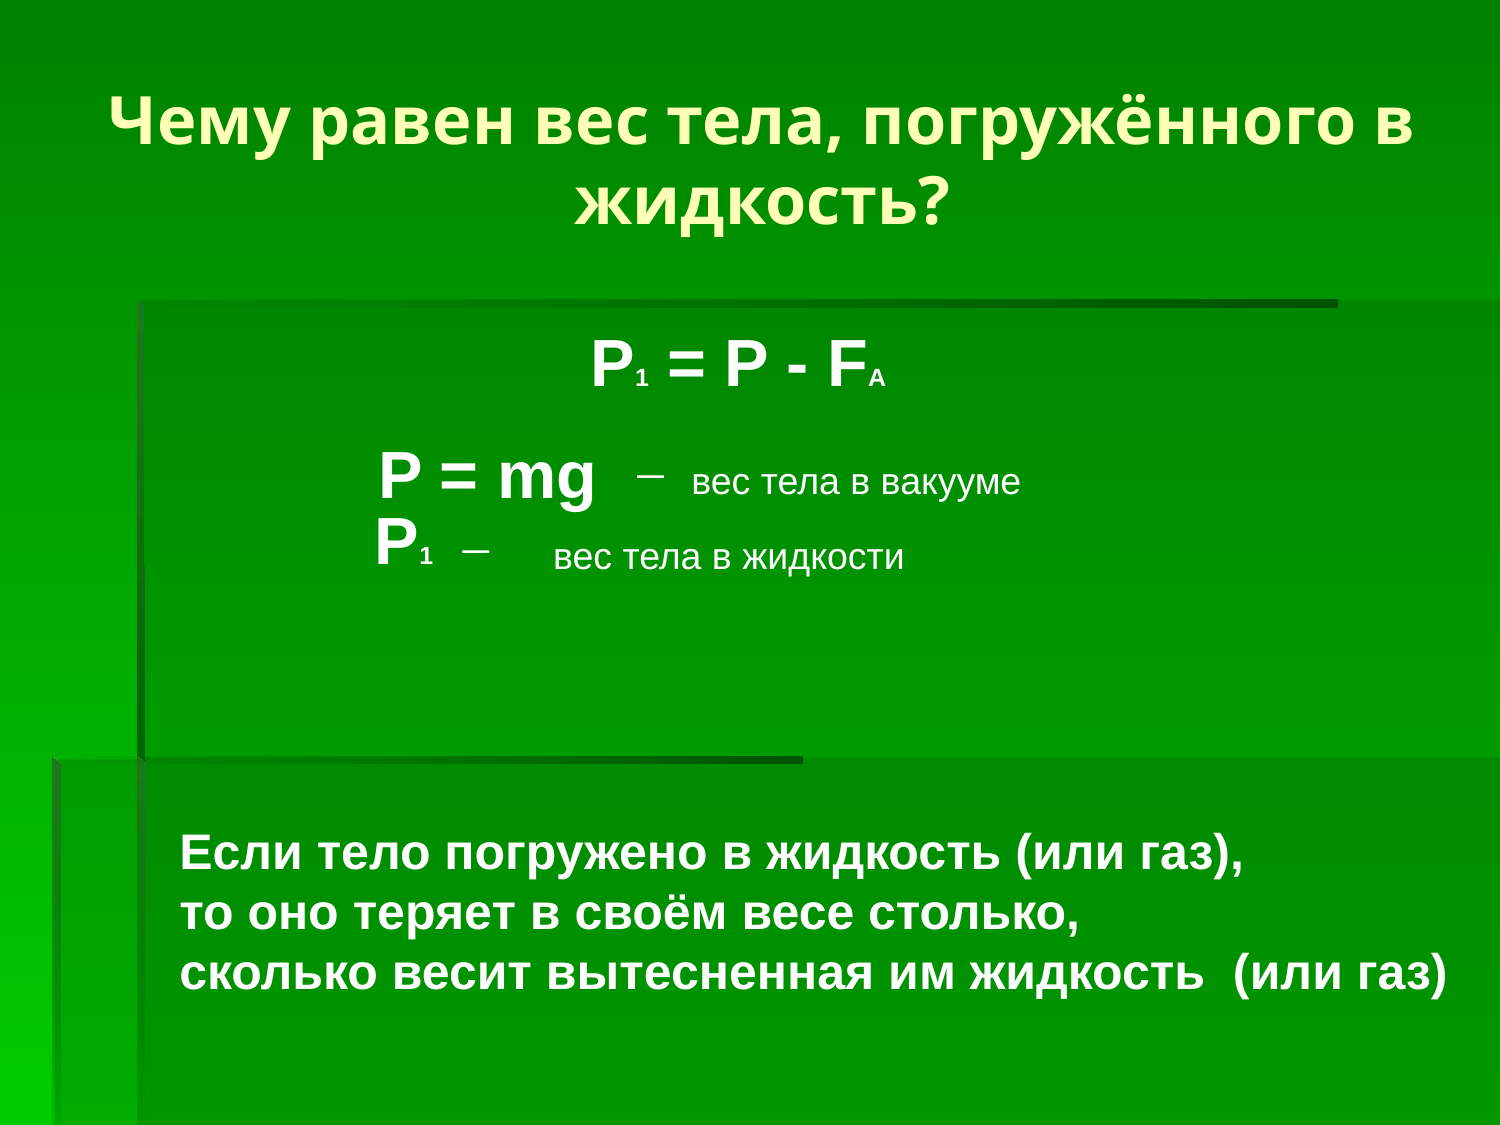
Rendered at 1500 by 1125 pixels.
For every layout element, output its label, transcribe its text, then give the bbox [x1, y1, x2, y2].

text_box вес тела в жидкости [538, 524, 921, 585]
text_box ─ [622, 443, 679, 504]
text_box P = mg [363, 424, 613, 520]
text_box ─ [447, 518, 504, 579]
text_box P1 [360, 490, 449, 585]
text_box вес тела в вакууме [676, 449, 1037, 510]
text_box P1 = P - FA [575, 312, 902, 408]
text_box Если тело погружено в жидкость (или газ), то оно теряет в своём весе столько, сколько весит вытесненная им жидкость (или газ) [164, 812, 1464, 1008]
title Чему равен вес тела, погружённого в жидкость? [74, 39, 1451, 276]
